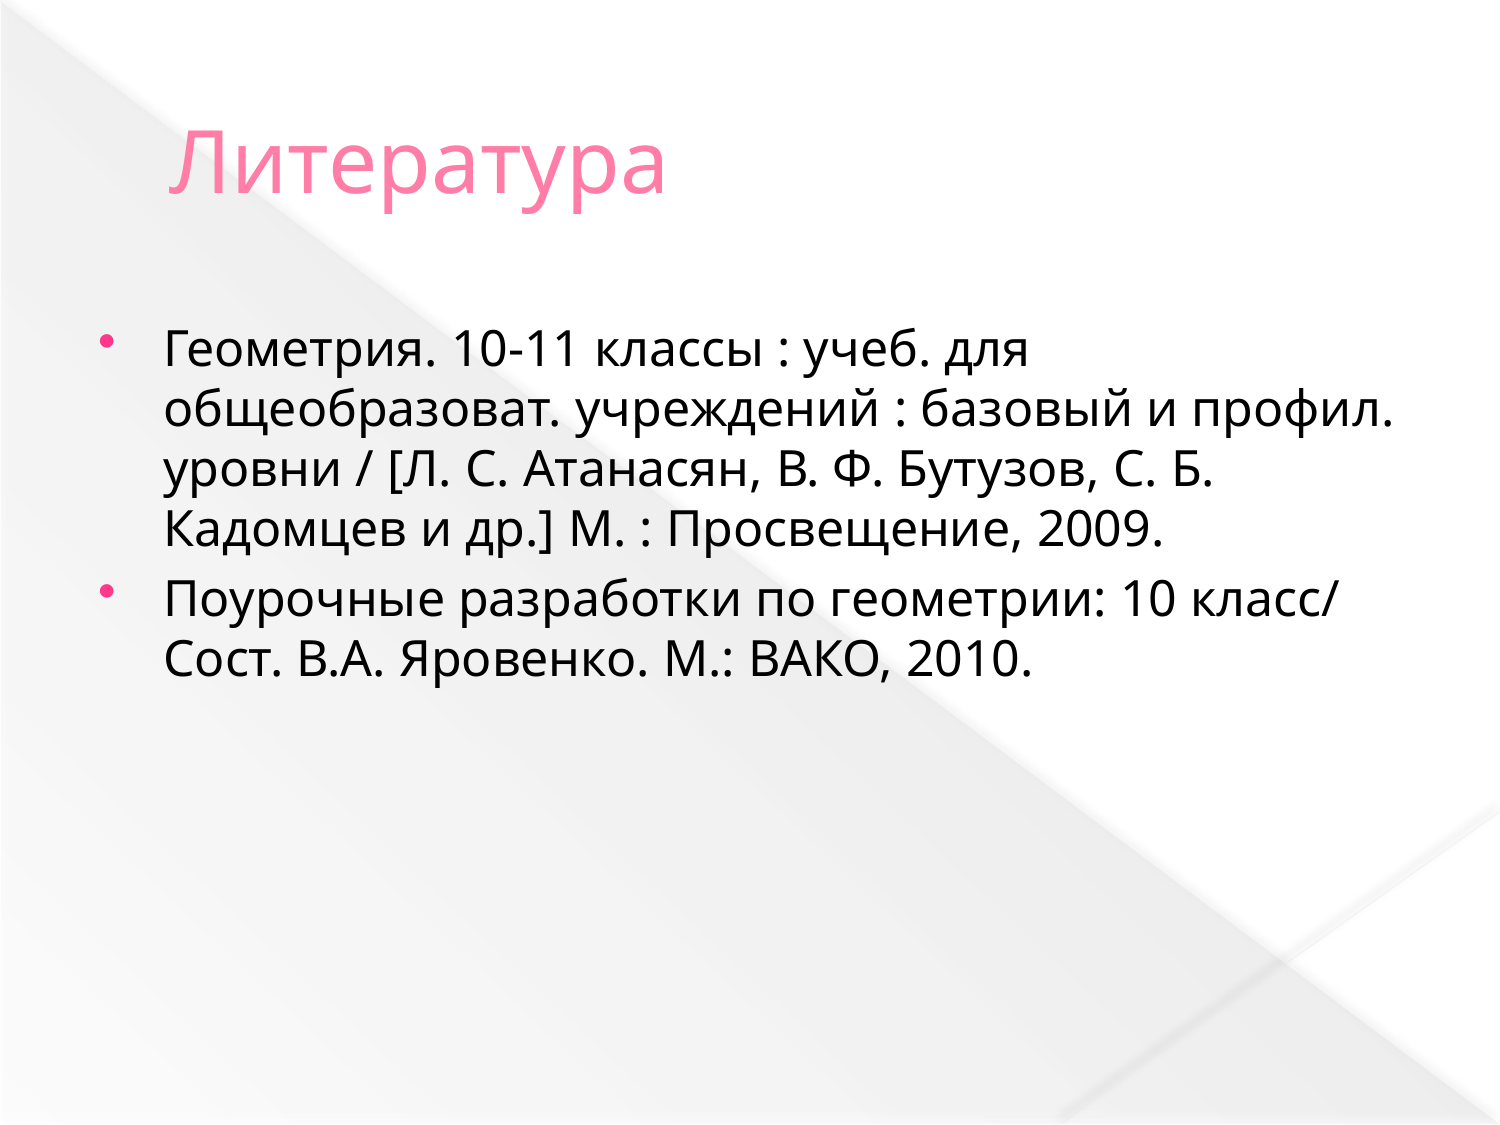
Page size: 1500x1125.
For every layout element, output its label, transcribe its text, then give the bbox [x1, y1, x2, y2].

title Литература [75, 43, 1425, 274]
list Геометрия. 10-11 классы : учеб. для общеобразоват. учреждений : базовый и профил. уровни / [Л. С. Атанасян, В. Ф. Бутузов, С. Б. Кадомцев и др.] М. : Просвещение, 2009. Поурочные разработки по геометрии: 10 класс/ Сост. В.А. Яровенко. М.: ВАКО, 2010. [75, 308, 1425, 1059]
